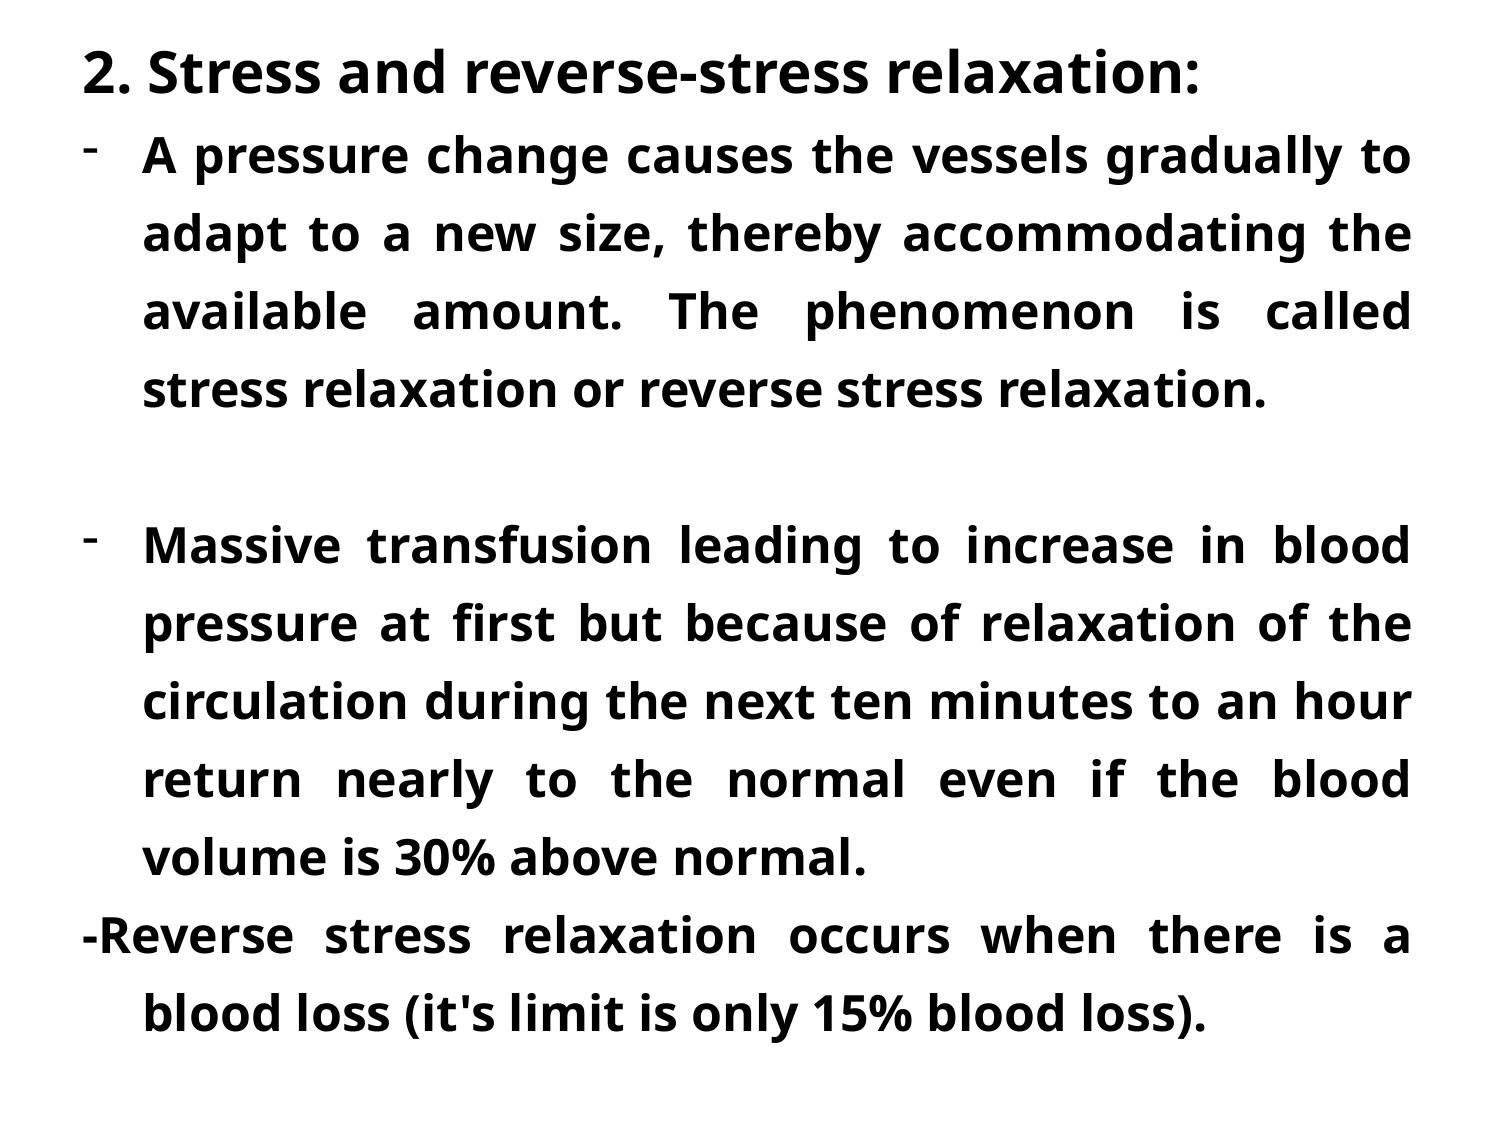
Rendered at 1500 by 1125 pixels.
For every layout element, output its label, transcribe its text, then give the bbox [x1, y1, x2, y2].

text_box 2. Stress and reverse-stress relaxation: A pressure change causes the vessels gradually to adapt to a new size, thereby accommodating the available amount. The phenomenon is called stress relaxation or reverse stress relaxation. Massive transfusion leading to increase in blood pressure at first but because of relaxation of the circulation during the next ten minutes to an hour return nearly to the normal even if the blood volume is 30% above normal. -Reverse stress relaxation occurs when there is a blood loss (it's limit is only 15% blood loss). [75, 7, 1421, 1049]
